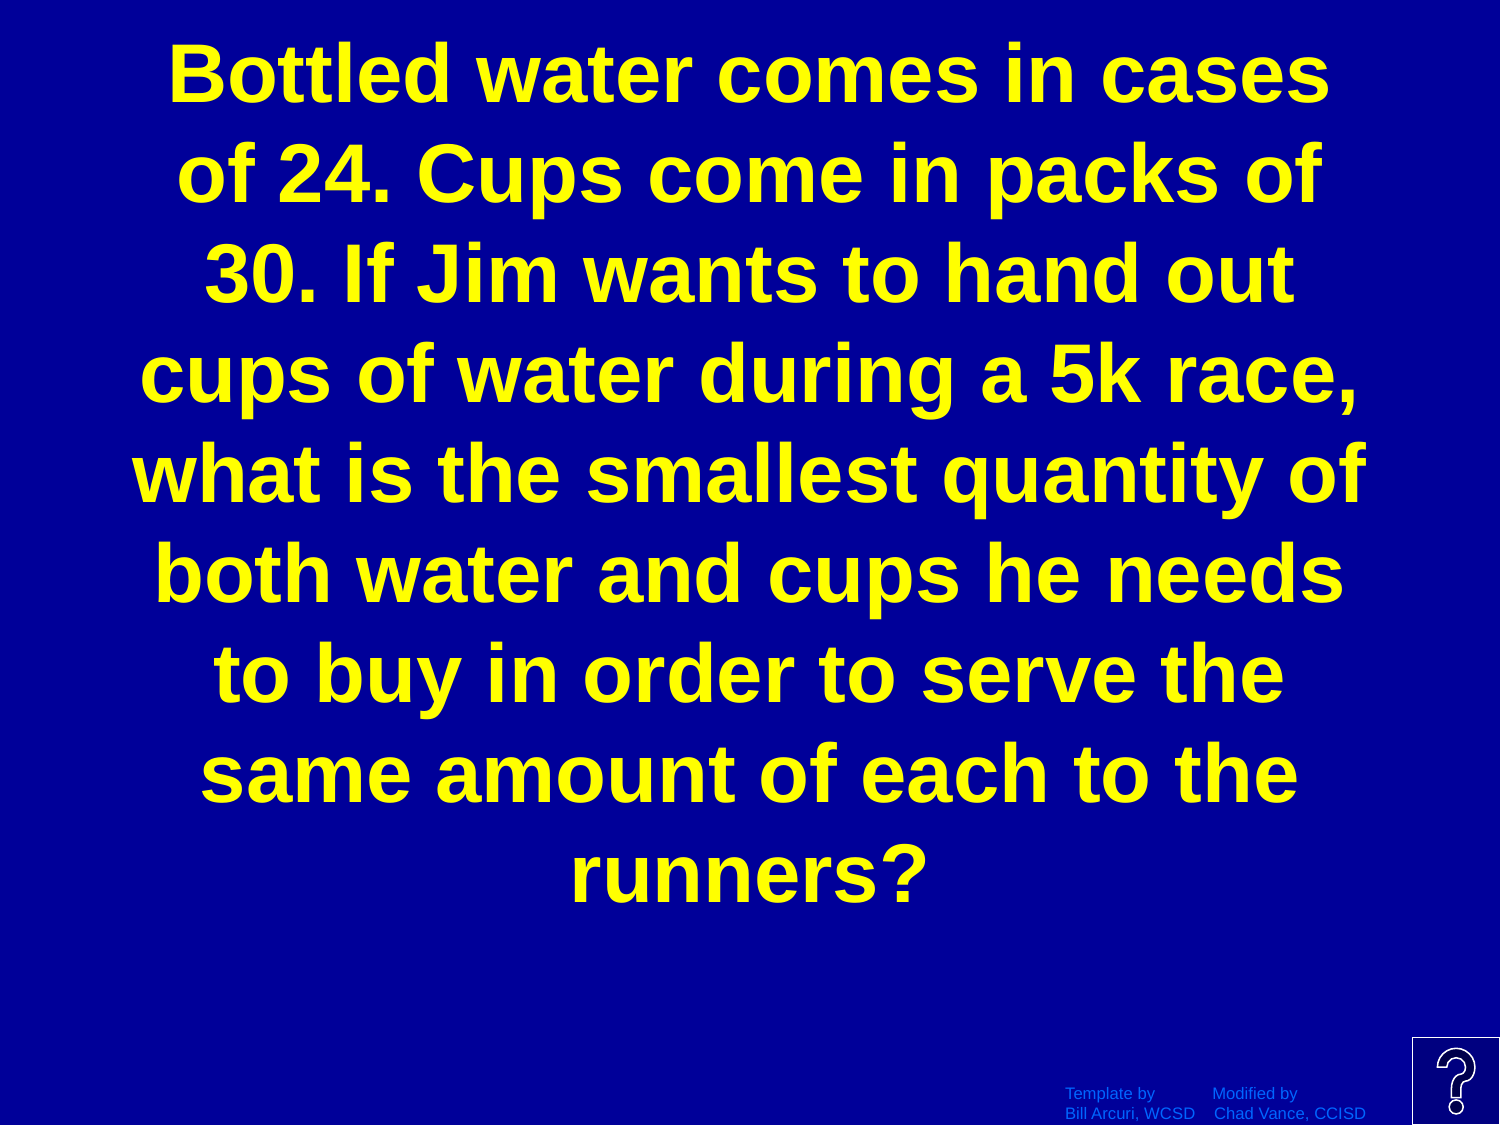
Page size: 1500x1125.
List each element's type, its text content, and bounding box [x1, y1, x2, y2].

text_box [1412, 1037, 1500, 1125]
slide_number Template by Modified by Bill Arcuri, WCSD Chad Vance, CCISD [1049, 1074, 1412, 1125]
title Bottled water comes in cases of 24. Cups come in packs of 30. If Jim wants to hand out cups of water during a 5k race, what is the smallest quantity of both water and cups he needs to buy in order to serve the same amount of each to the runners? [112, 374, 1388, 563]
